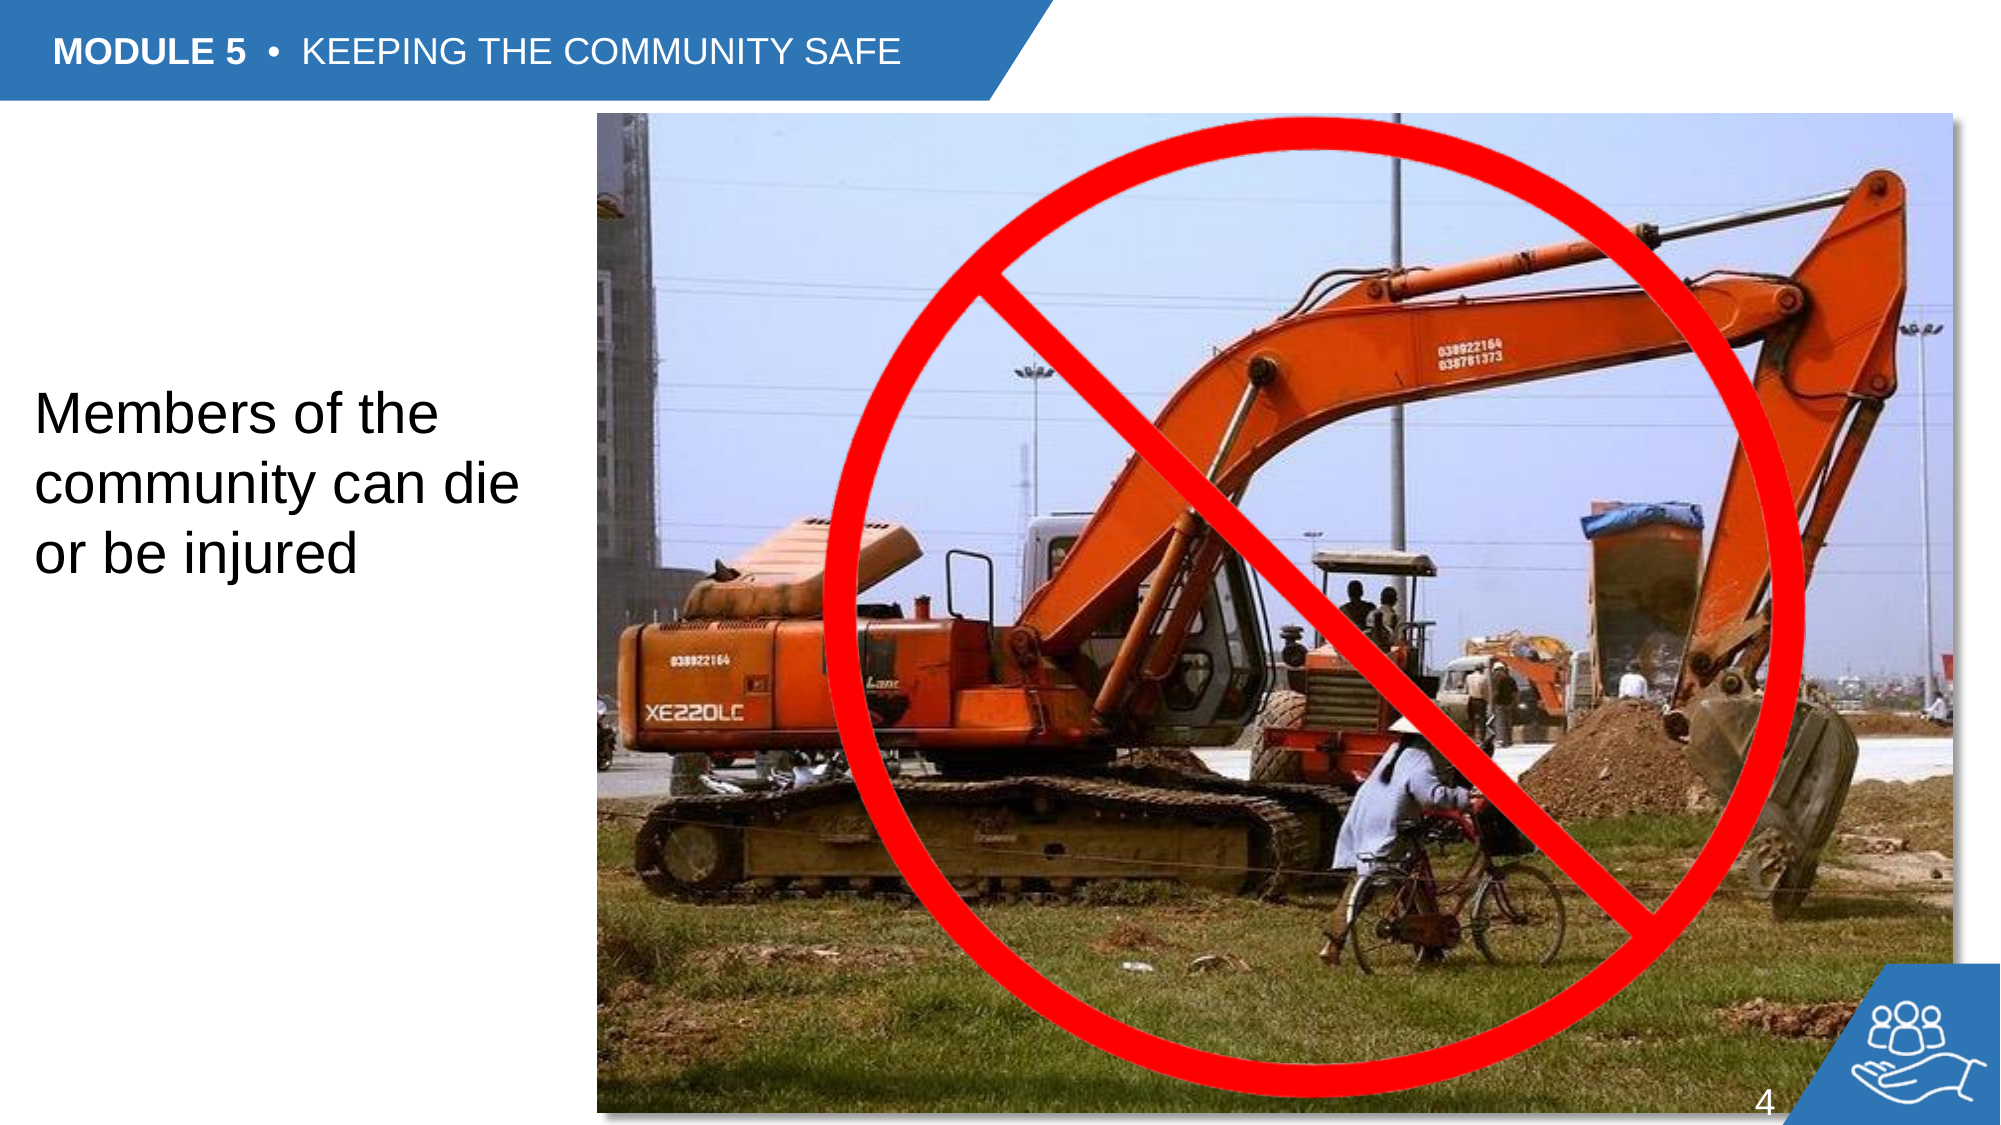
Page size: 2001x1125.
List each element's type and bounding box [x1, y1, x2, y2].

text_box [0, 0, 2000, 1125]
picture [819, 102, 1809, 1113]
